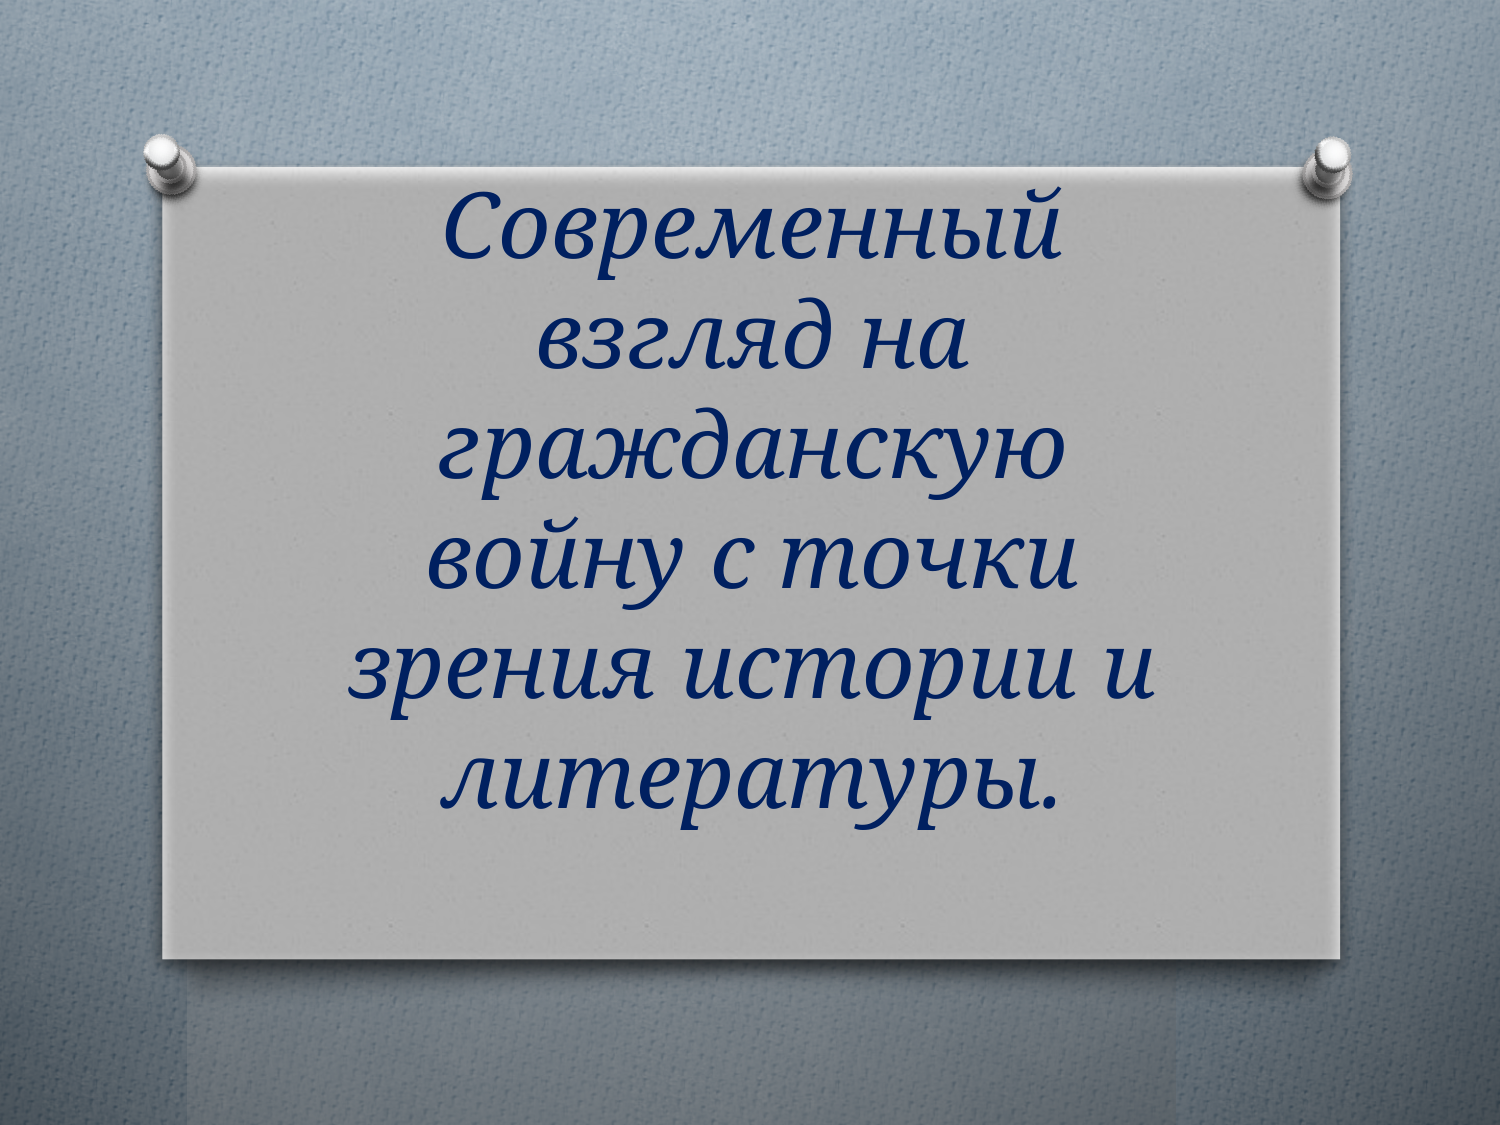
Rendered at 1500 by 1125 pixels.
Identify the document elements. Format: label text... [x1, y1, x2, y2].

title Современный взгляд на гражданскую войну с точки зрения истории и литературы. [283, 184, 1223, 835]
picture [112, 100, 235, 224]
picture [1274, 109, 1396, 230]
